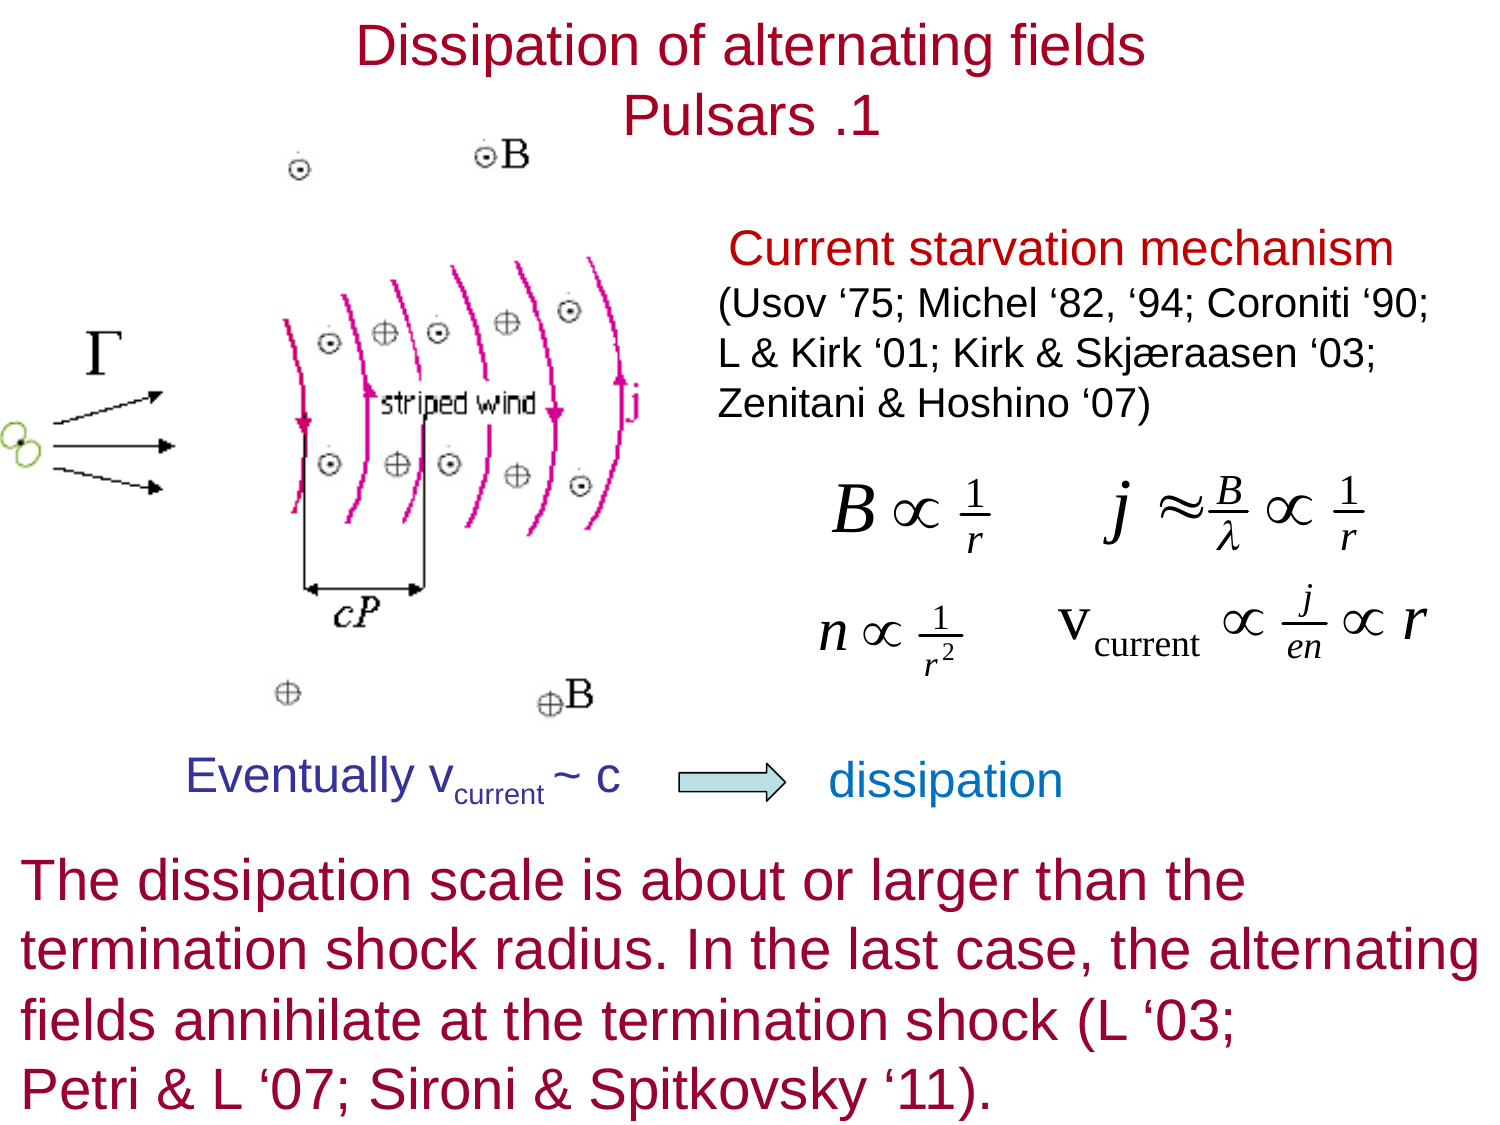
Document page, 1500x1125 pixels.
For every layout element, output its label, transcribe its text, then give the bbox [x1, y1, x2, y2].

text_box Eventually vcurrent ~ c [170, 769, 636, 818]
text_box [679, 769, 786, 802]
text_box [1085, 455, 1380, 567]
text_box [817, 459, 1007, 569]
text_box dissipation [813, 739, 1079, 815]
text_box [808, 589, 978, 692]
text_box The dissipation scale is about or larger than the termination shock radius. In the last case, the alternating fields annihilate at the termination shock (L ‘03; Petri & L ‘07; Sironi & Spitkovsky ‘11). [5, 834, 1500, 1125]
text_box Dissipation of alternating fields 1. Pulsars [340, 0, 1164, 155]
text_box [1047, 569, 1442, 673]
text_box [0, 125, 833, 760]
text_box Current starvation mechanism (Usov ‘75; Michel ‘82, ‘94; Coroniti ‘90; L & Kirk ‘01; Kirk & Skjæraasen ‘03; Zenitani & Hoshino ‘07) [836, 208, 1447, 483]
